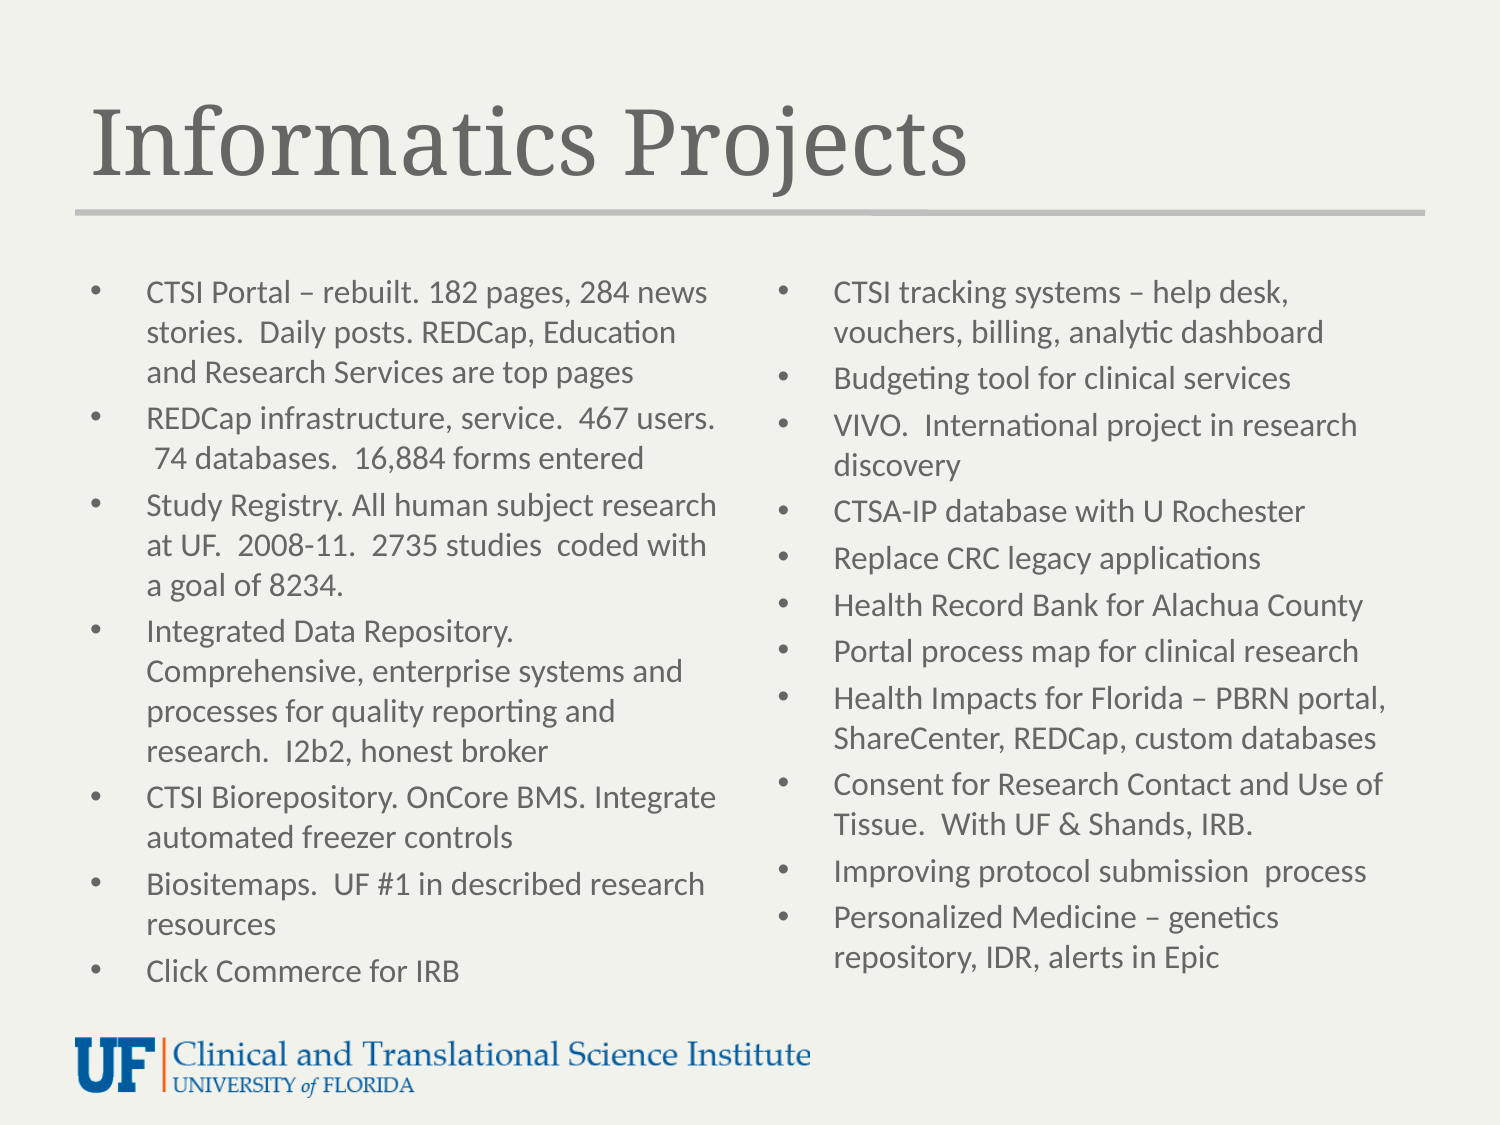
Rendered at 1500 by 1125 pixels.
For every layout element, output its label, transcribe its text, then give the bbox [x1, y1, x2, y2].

list CTSI tracking systems – help desk, vouchers, billing, analytic dashboard Budgeting tool for clinical services VIVO. International project in research discovery CTSA-IP database with U Rochester Replace CRC legacy applications Health Record Bank for Alachua County Portal process map for clinical research Health Impacts for Florida – PBRN portal, ShareCenter, REDCap, custom databases Consent for Research Contact and Use of Tissue. With UF & Shands, IRB. Improving protocol submission process Personalized Medicine – genetics repository, IDR, alerts in Epic [762, 262, 1425, 1038]
list CTSI Portal – rebuilt. 182 pages, 284 news stories. Daily posts. REDCap, Education and Research Services are top pages REDCap infrastructure, service. 467 users. 74 databases. 16,884 forms entered Study Registry. All human subject research at UF. 2008-11. 2735 studies coded with a goal of 8234. Integrated Data Repository. Comprehensive, enterprise systems and processes for quality reporting and research. I2b2, honest broker CTSI Biorepository. OnCore BMS. Integrate automated freezer controls Biositemaps. UF #1 in described research resources Click Commerce for IRB [75, 262, 738, 1005]
picture [75, 1037, 810, 1098]
title Informatics Projects [75, 45, 1425, 233]
